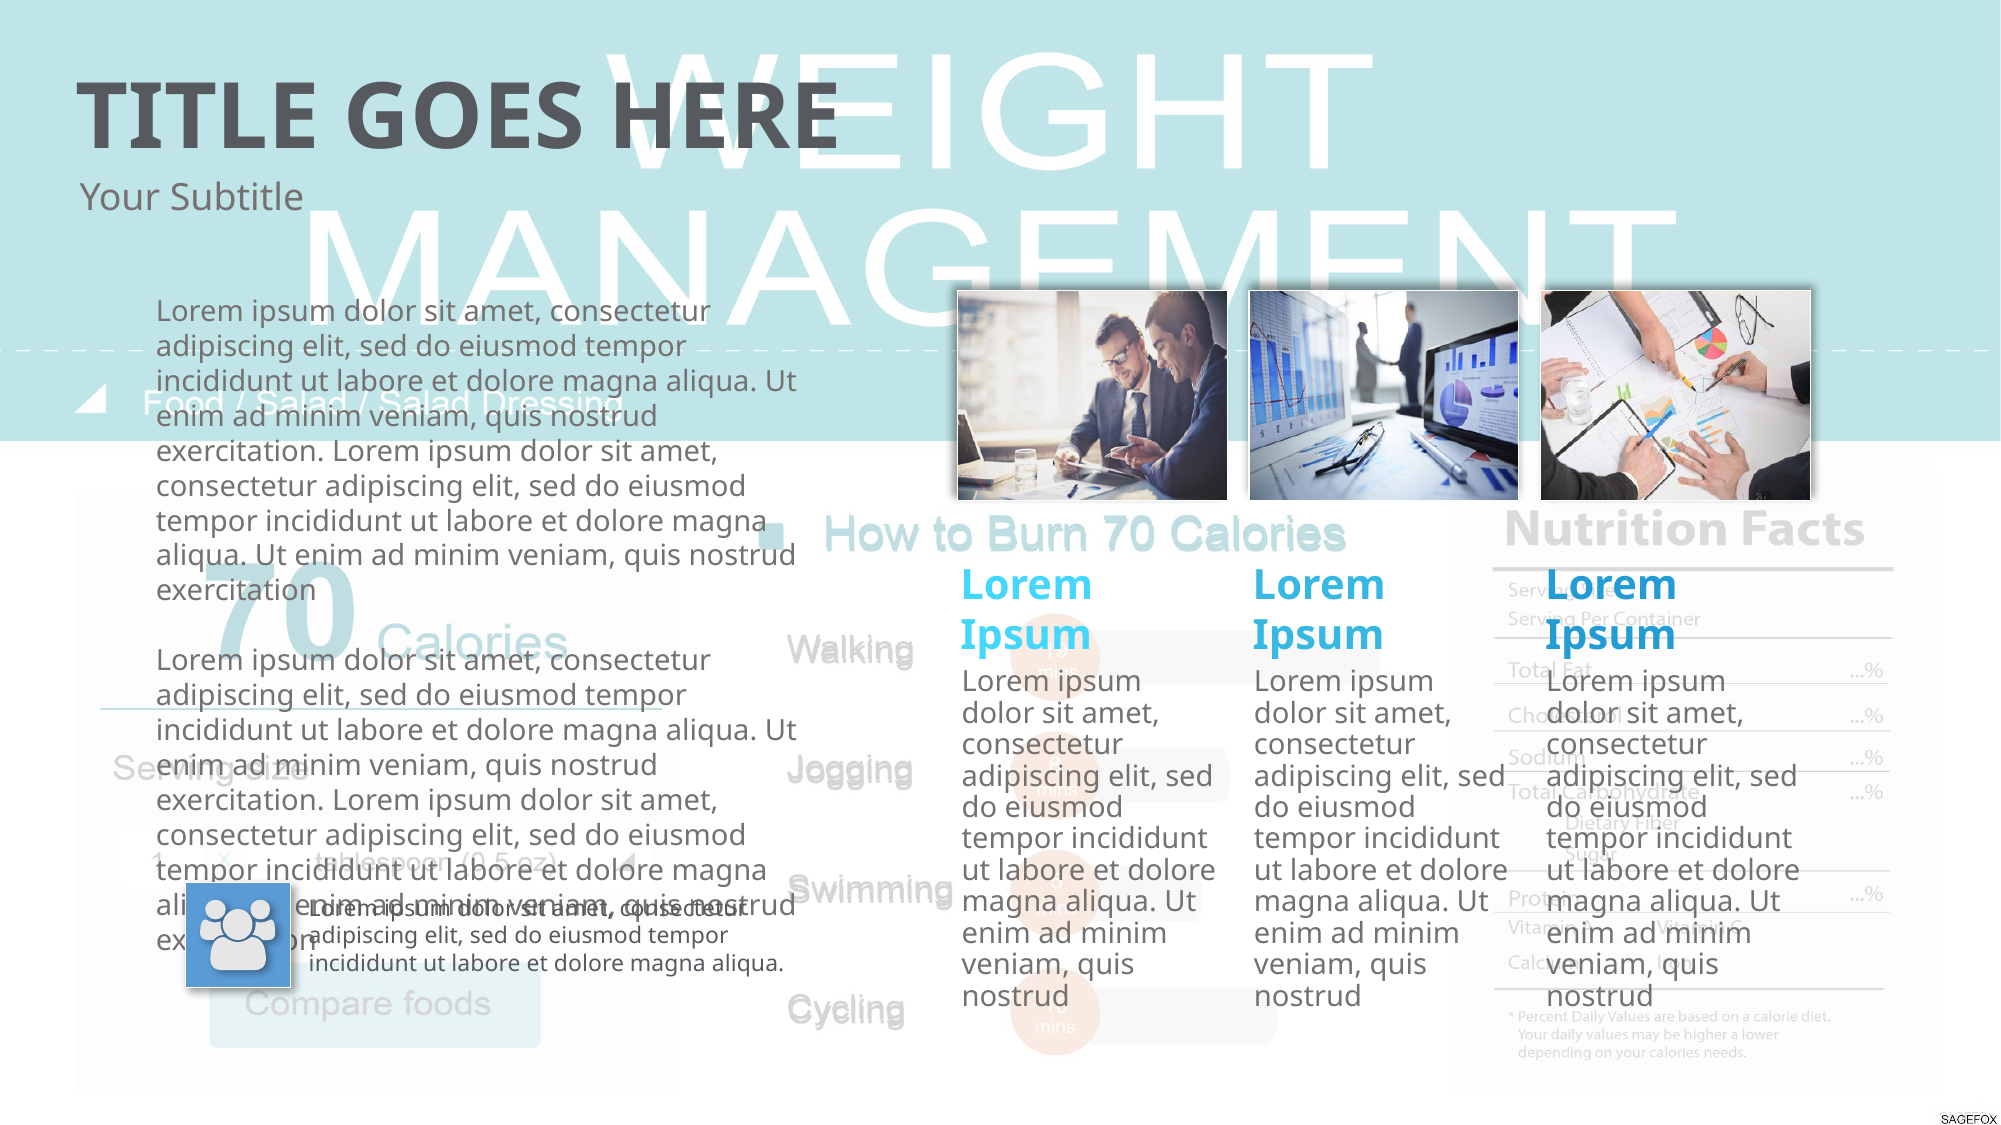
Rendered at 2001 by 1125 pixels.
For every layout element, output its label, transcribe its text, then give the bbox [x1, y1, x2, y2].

text_box Lorem ipsum dolor sit amet, consectetur adipiscing elit, sed do eiusmod tempor incididunt ut labore et dolore magna aliqua. Ut enim ad minim veniam, quis nostrud exercitation. Lorem ipsum dolor sit amet, consectetur adipiscing elit, sed do eiusmod tempor incididunt ut labore et dolore magna aliqua. Ut enim ad minim veniam, quis nostrud exercitation Lorem ipsum dolor sit amet, consectetur adipiscing elit, sed do eiusmod tempor incididunt ut labore et dolore magna aliqua. Ut enim ad minim veniam, quis nostrud exercitation. Lorem ipsum dolor sit amet, consectetur adipiscing elit, sed do eiusmod tempor incididunt ut labore et dolore magna aliqua. Ut enim ad minim veniam, quis nostrud exercitation [141, 284, 816, 1044]
picture [1938, 1114, 1999, 1125]
text_box [1540, 290, 1812, 502]
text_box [1530, 550, 1807, 1000]
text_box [60, 49, 1020, 227]
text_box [185, 882, 291, 988]
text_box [1237, 550, 1515, 1000]
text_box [945, 550, 1223, 1000]
text_box [956, 290, 1228, 502]
text_box Lorem ipsum dolor sit amet, consectetur adipiscing elit, sed do eiusmod tempor incididunt ut labore et dolore magna aliqua. [308, 893, 788, 976]
text_box [1248, 290, 1520, 502]
